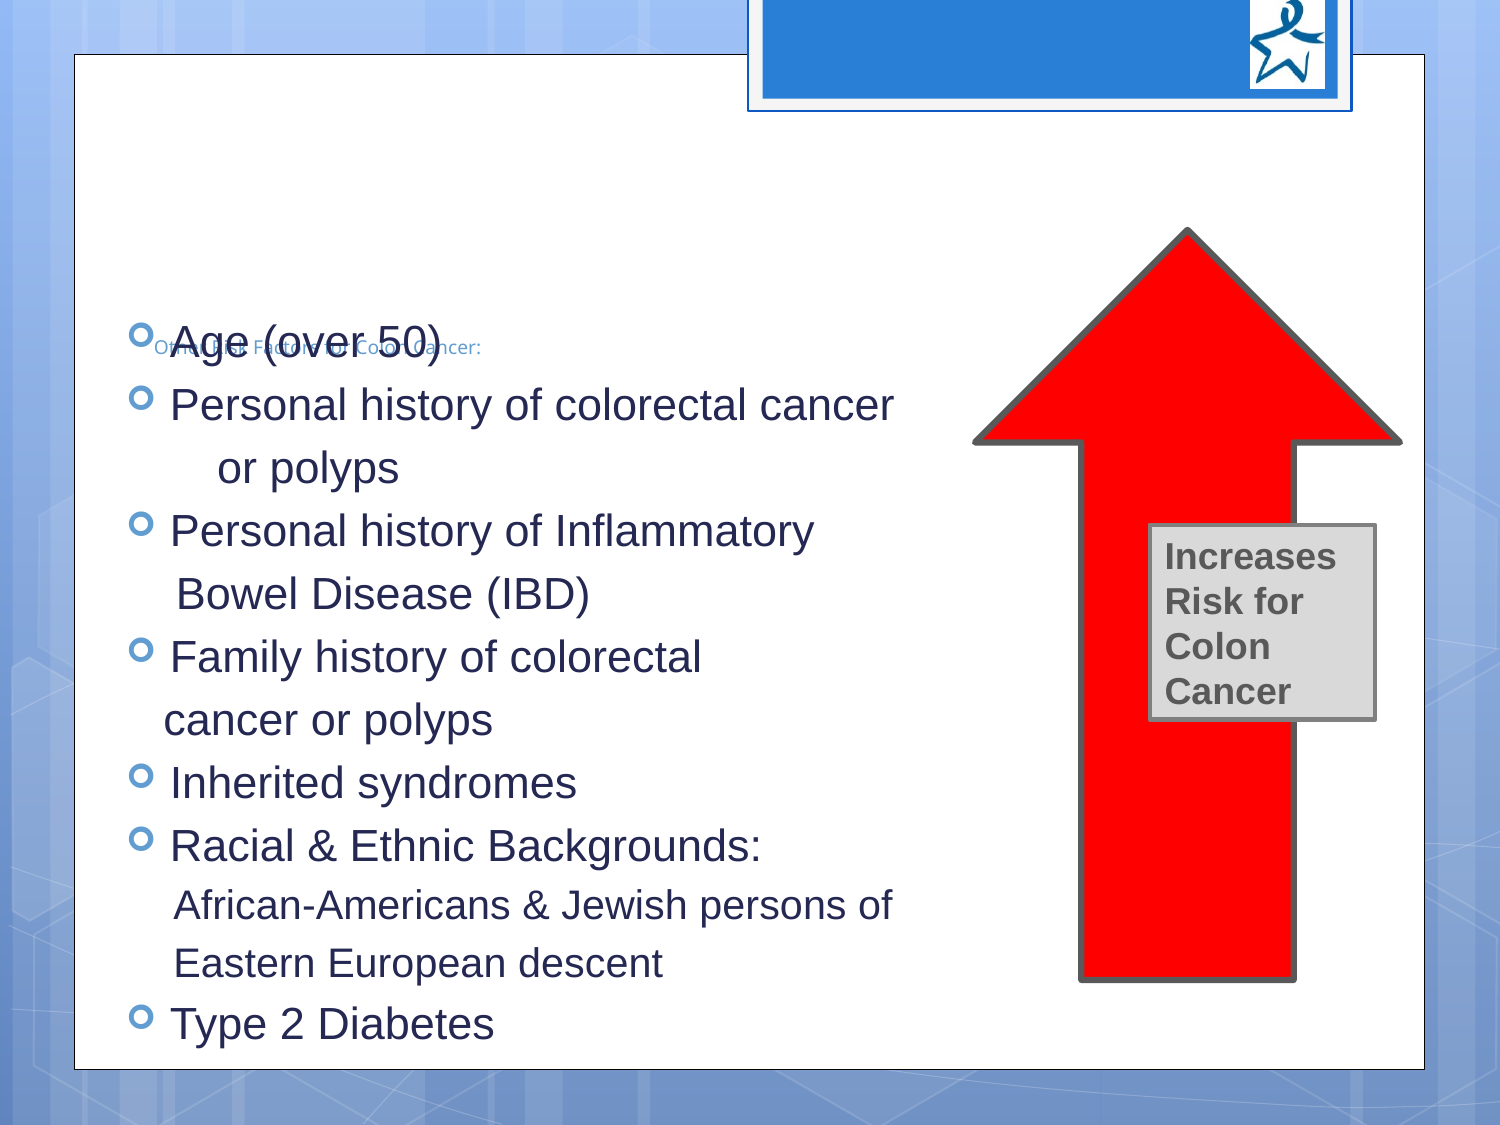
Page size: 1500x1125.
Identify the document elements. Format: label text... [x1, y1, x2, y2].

picture [1249, 0, 1326, 90]
text_box Increases Risk for Colon Cancer [1149, 524, 1375, 720]
title Other Risk Factors for Colon Cancer: [138, 88, 1325, 364]
text_box [973, 228, 1402, 982]
list Age (over 50) Personal history of colorectal cancer or polyps Personal history of Inflammatory Bowel Disease (IBD) Family history of colorectal cancer or polyps Inherited syndromes Racial & Ethnic Backgrounds: African-Americans & Jewish persons of Eastern European descent Type 2 Diabetes [99, 304, 1212, 1063]
